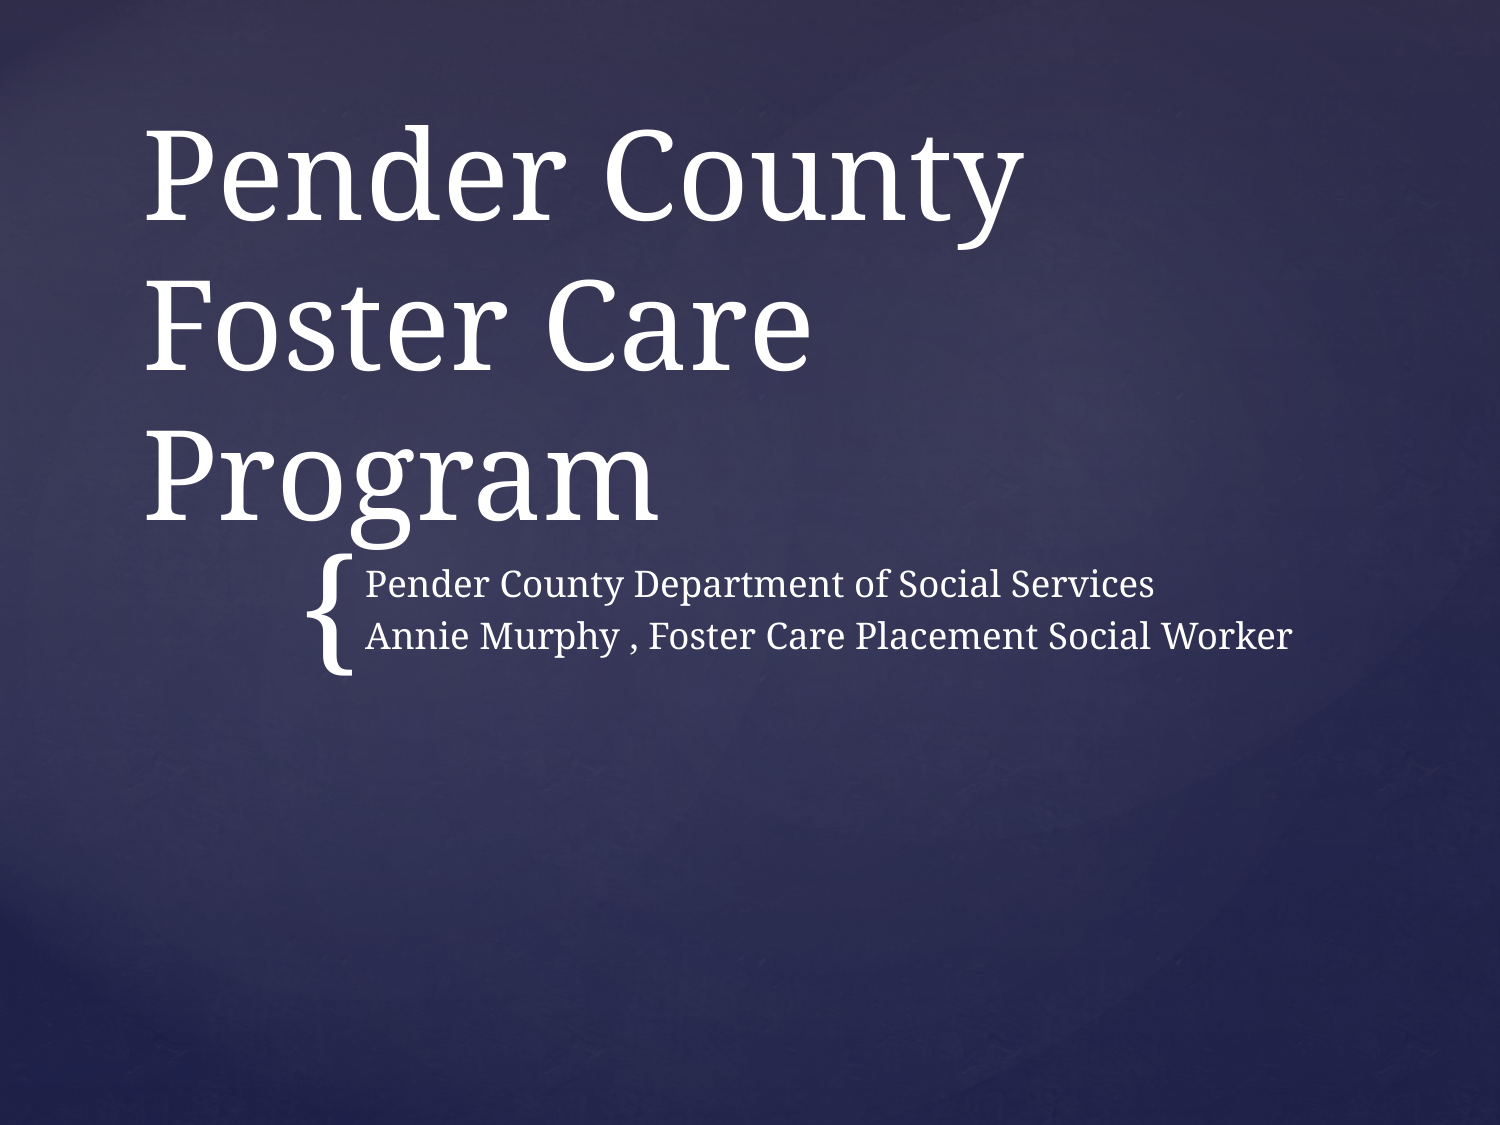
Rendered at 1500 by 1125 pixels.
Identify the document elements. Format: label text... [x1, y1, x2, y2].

subtitle Pender County Department of Social Services Annie Murphy , Foster Care Placement Social Worker [350, 553, 1363, 667]
title Pender County Foster Care Program [127, 200, 1365, 554]
